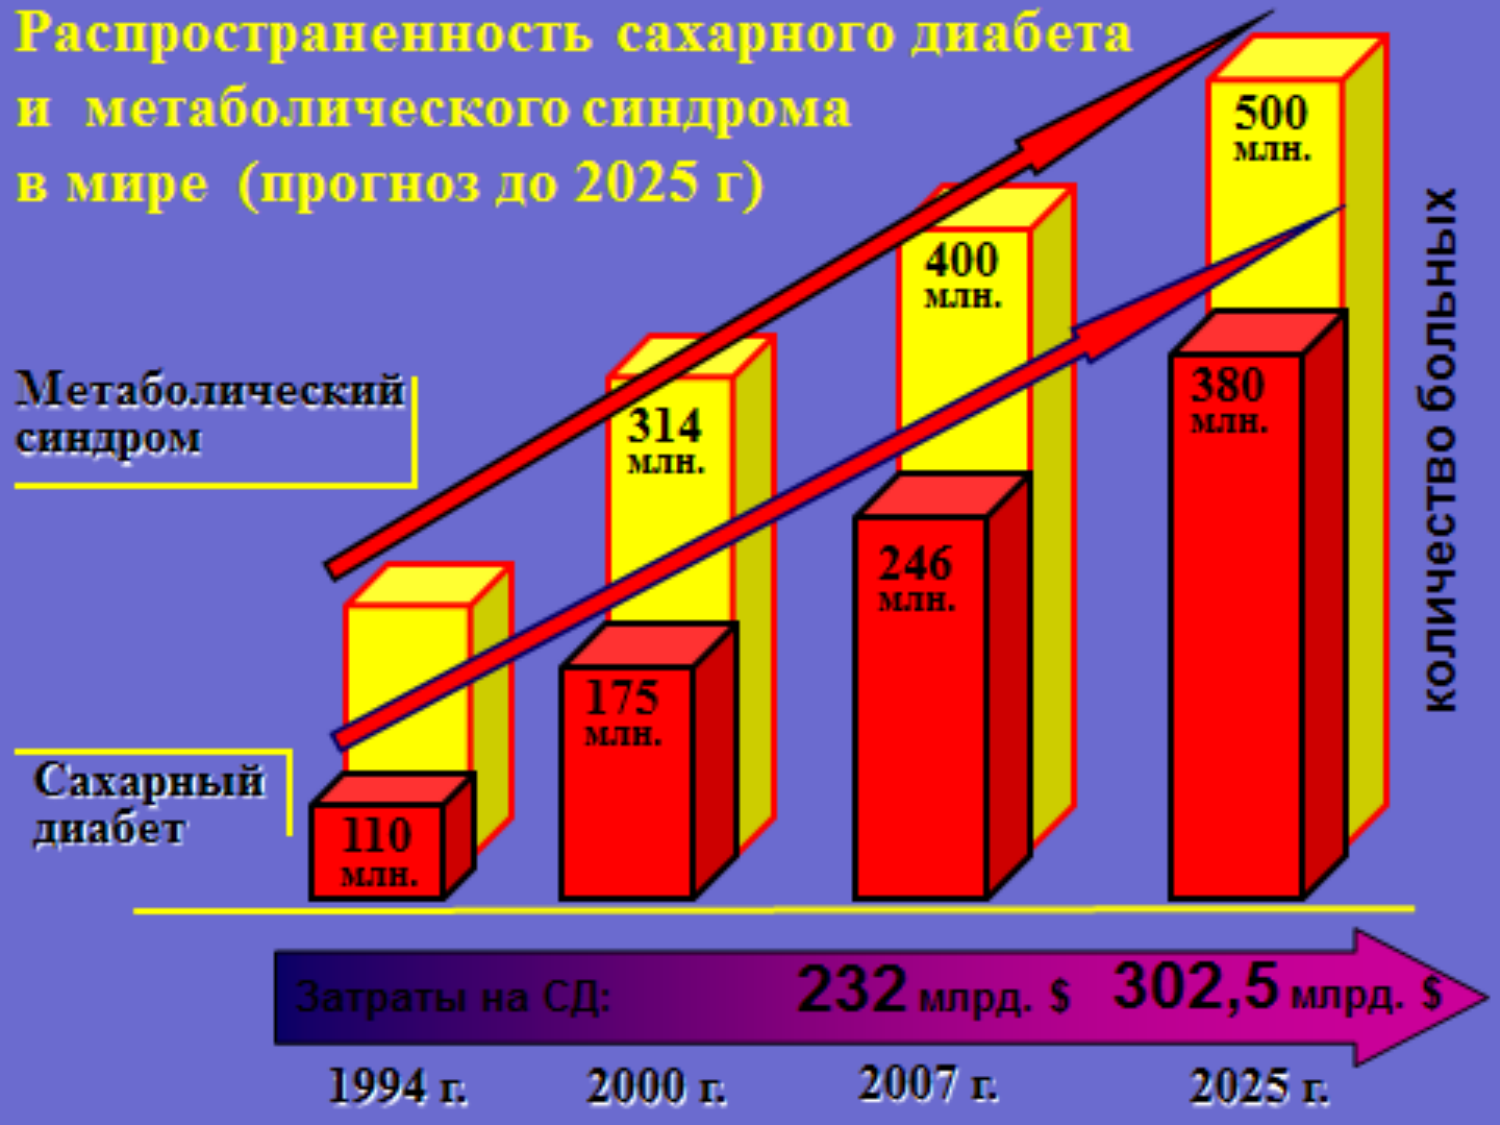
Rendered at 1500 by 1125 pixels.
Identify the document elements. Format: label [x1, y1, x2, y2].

list [0, 0, 1500, 1125]
